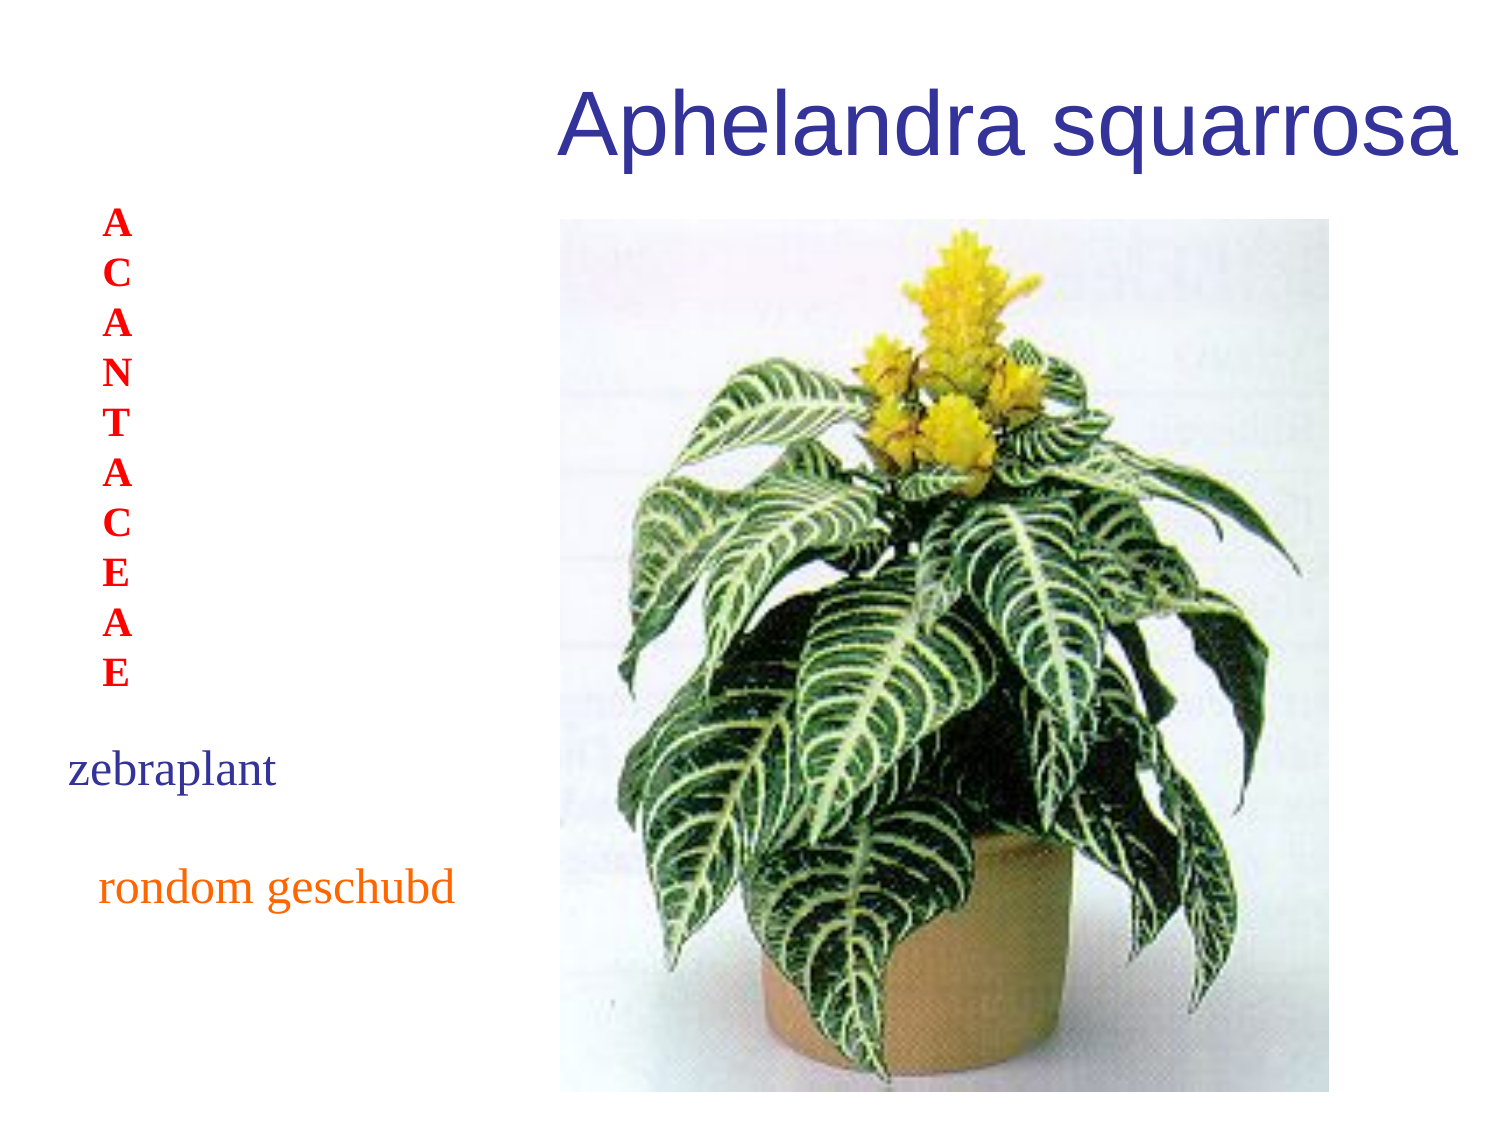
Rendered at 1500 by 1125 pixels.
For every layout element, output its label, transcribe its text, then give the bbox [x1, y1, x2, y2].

picture [560, 219, 1329, 1093]
title Aphelandra squarrosa [200, 24, 1475, 213]
text_box ACANTACEAE [87, 187, 138, 703]
text_box rondom geschubd [0, 846, 471, 921]
text_box zebraplant [53, 727, 555, 803]
